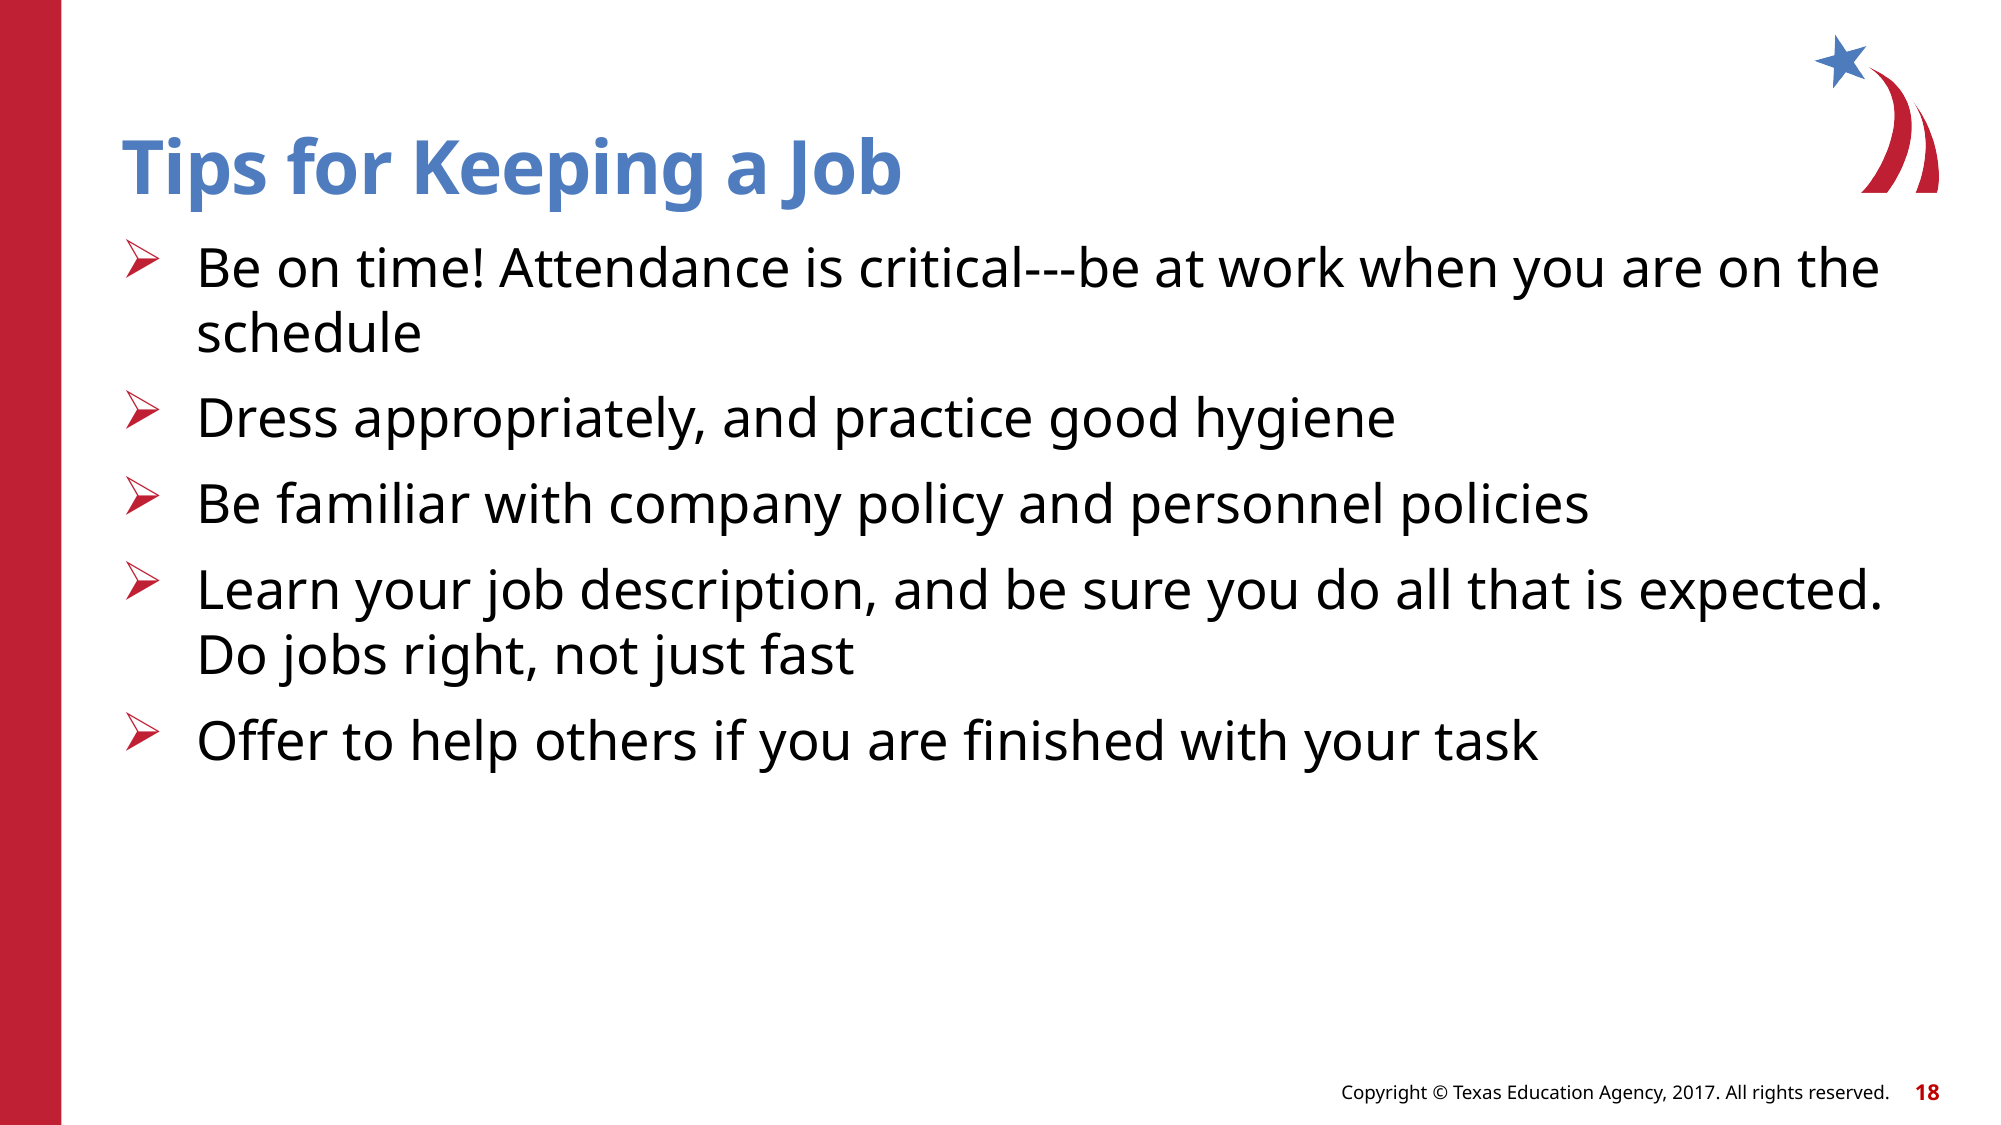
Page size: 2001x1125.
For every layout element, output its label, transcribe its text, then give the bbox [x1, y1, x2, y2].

title Tips for Keeping a Job [121, 66, 1772, 211]
picture [1814, 34, 1939, 193]
list Be on time! Attendance is critical---be at work when you are on the schedule Dress appropriately, and practice good hygiene Be familiar with company policy and personnel policies Learn your job description, and be sure you do all that is expected. Do jobs right, not just fast Offer to help others if you are finished with your task [121, 233, 1936, 1010]
